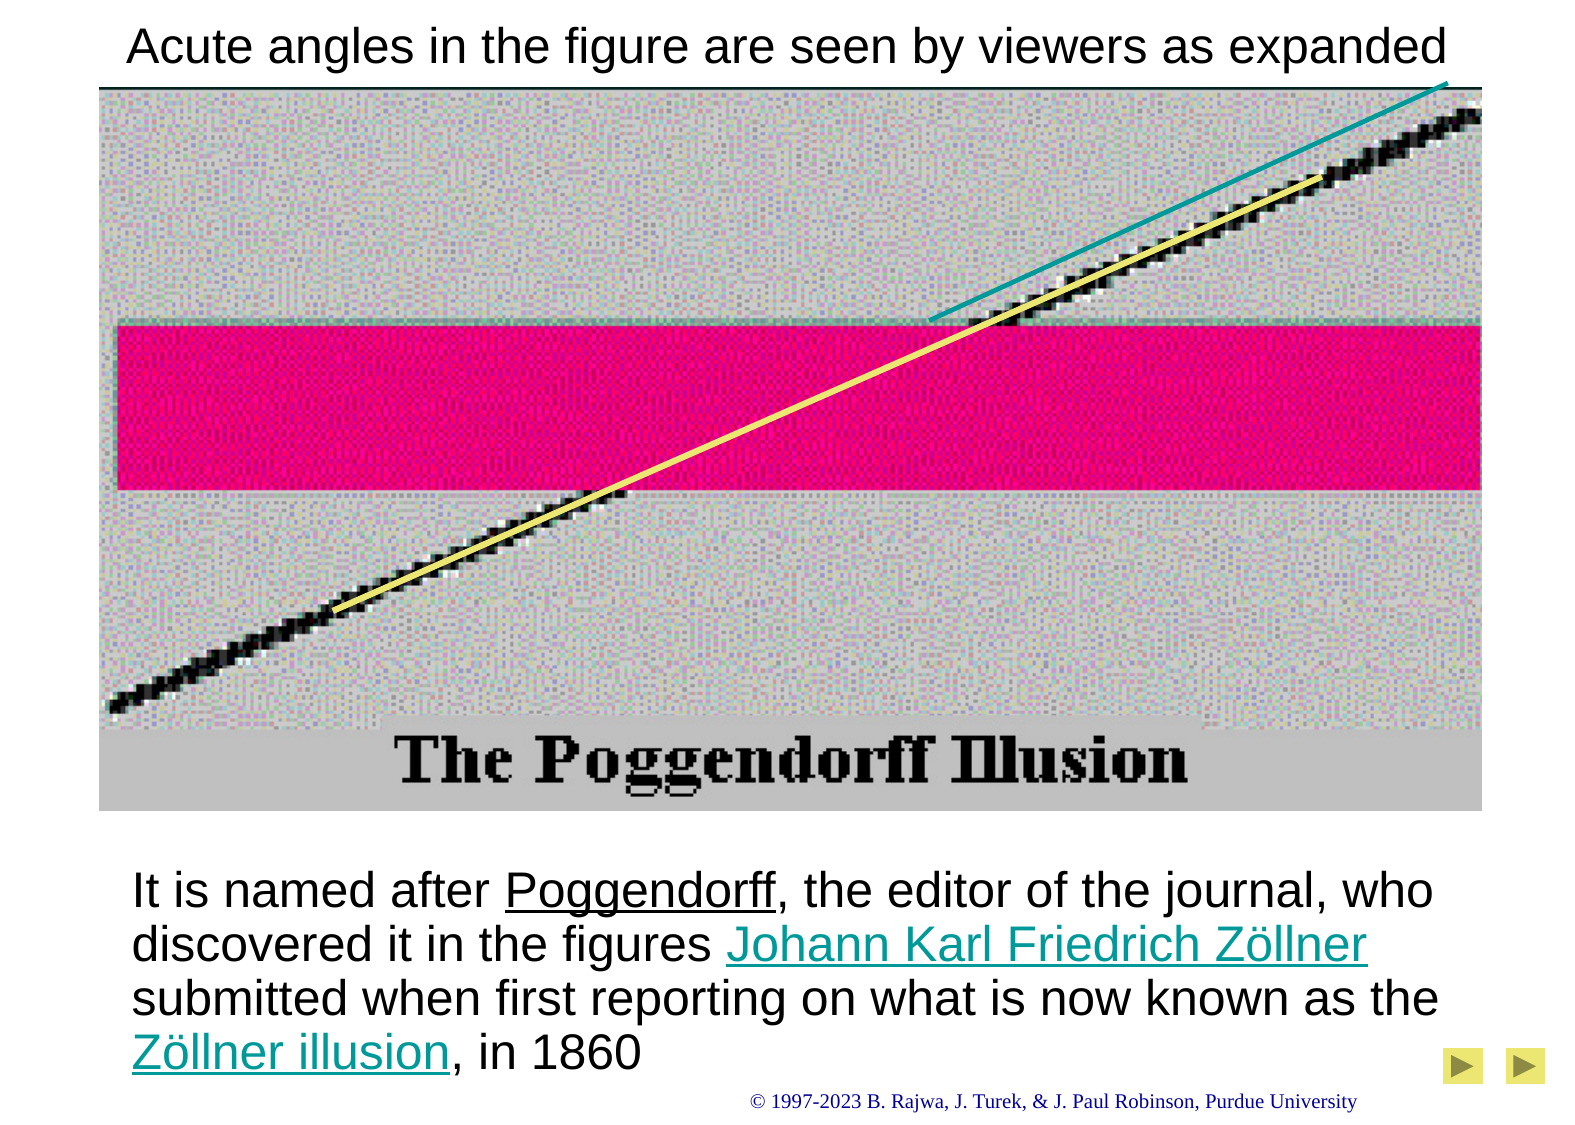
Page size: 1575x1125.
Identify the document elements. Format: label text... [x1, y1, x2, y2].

text_box [1506, 1049, 1545, 1084]
text_box In 1860 Johann Poggendorff created this line distortion illusion. The two segments of the diagonal line appear to be slightly offset in this figure. [73, 835, 1575, 1031]
text_box Acute angles in the figure are seen by viewers as expanded [111, 13, 1464, 82]
text_box It is named after Poggendorff, the editor of the journal, who discovered it in the figures Johann Karl Friedrich Zöllner submitted when first reporting on what is now known as the Zöllner illusion, in 1860 [116, 856, 1469, 1088]
picture [99, 87, 1488, 818]
text_box [1469, 1049, 1482, 1084]
